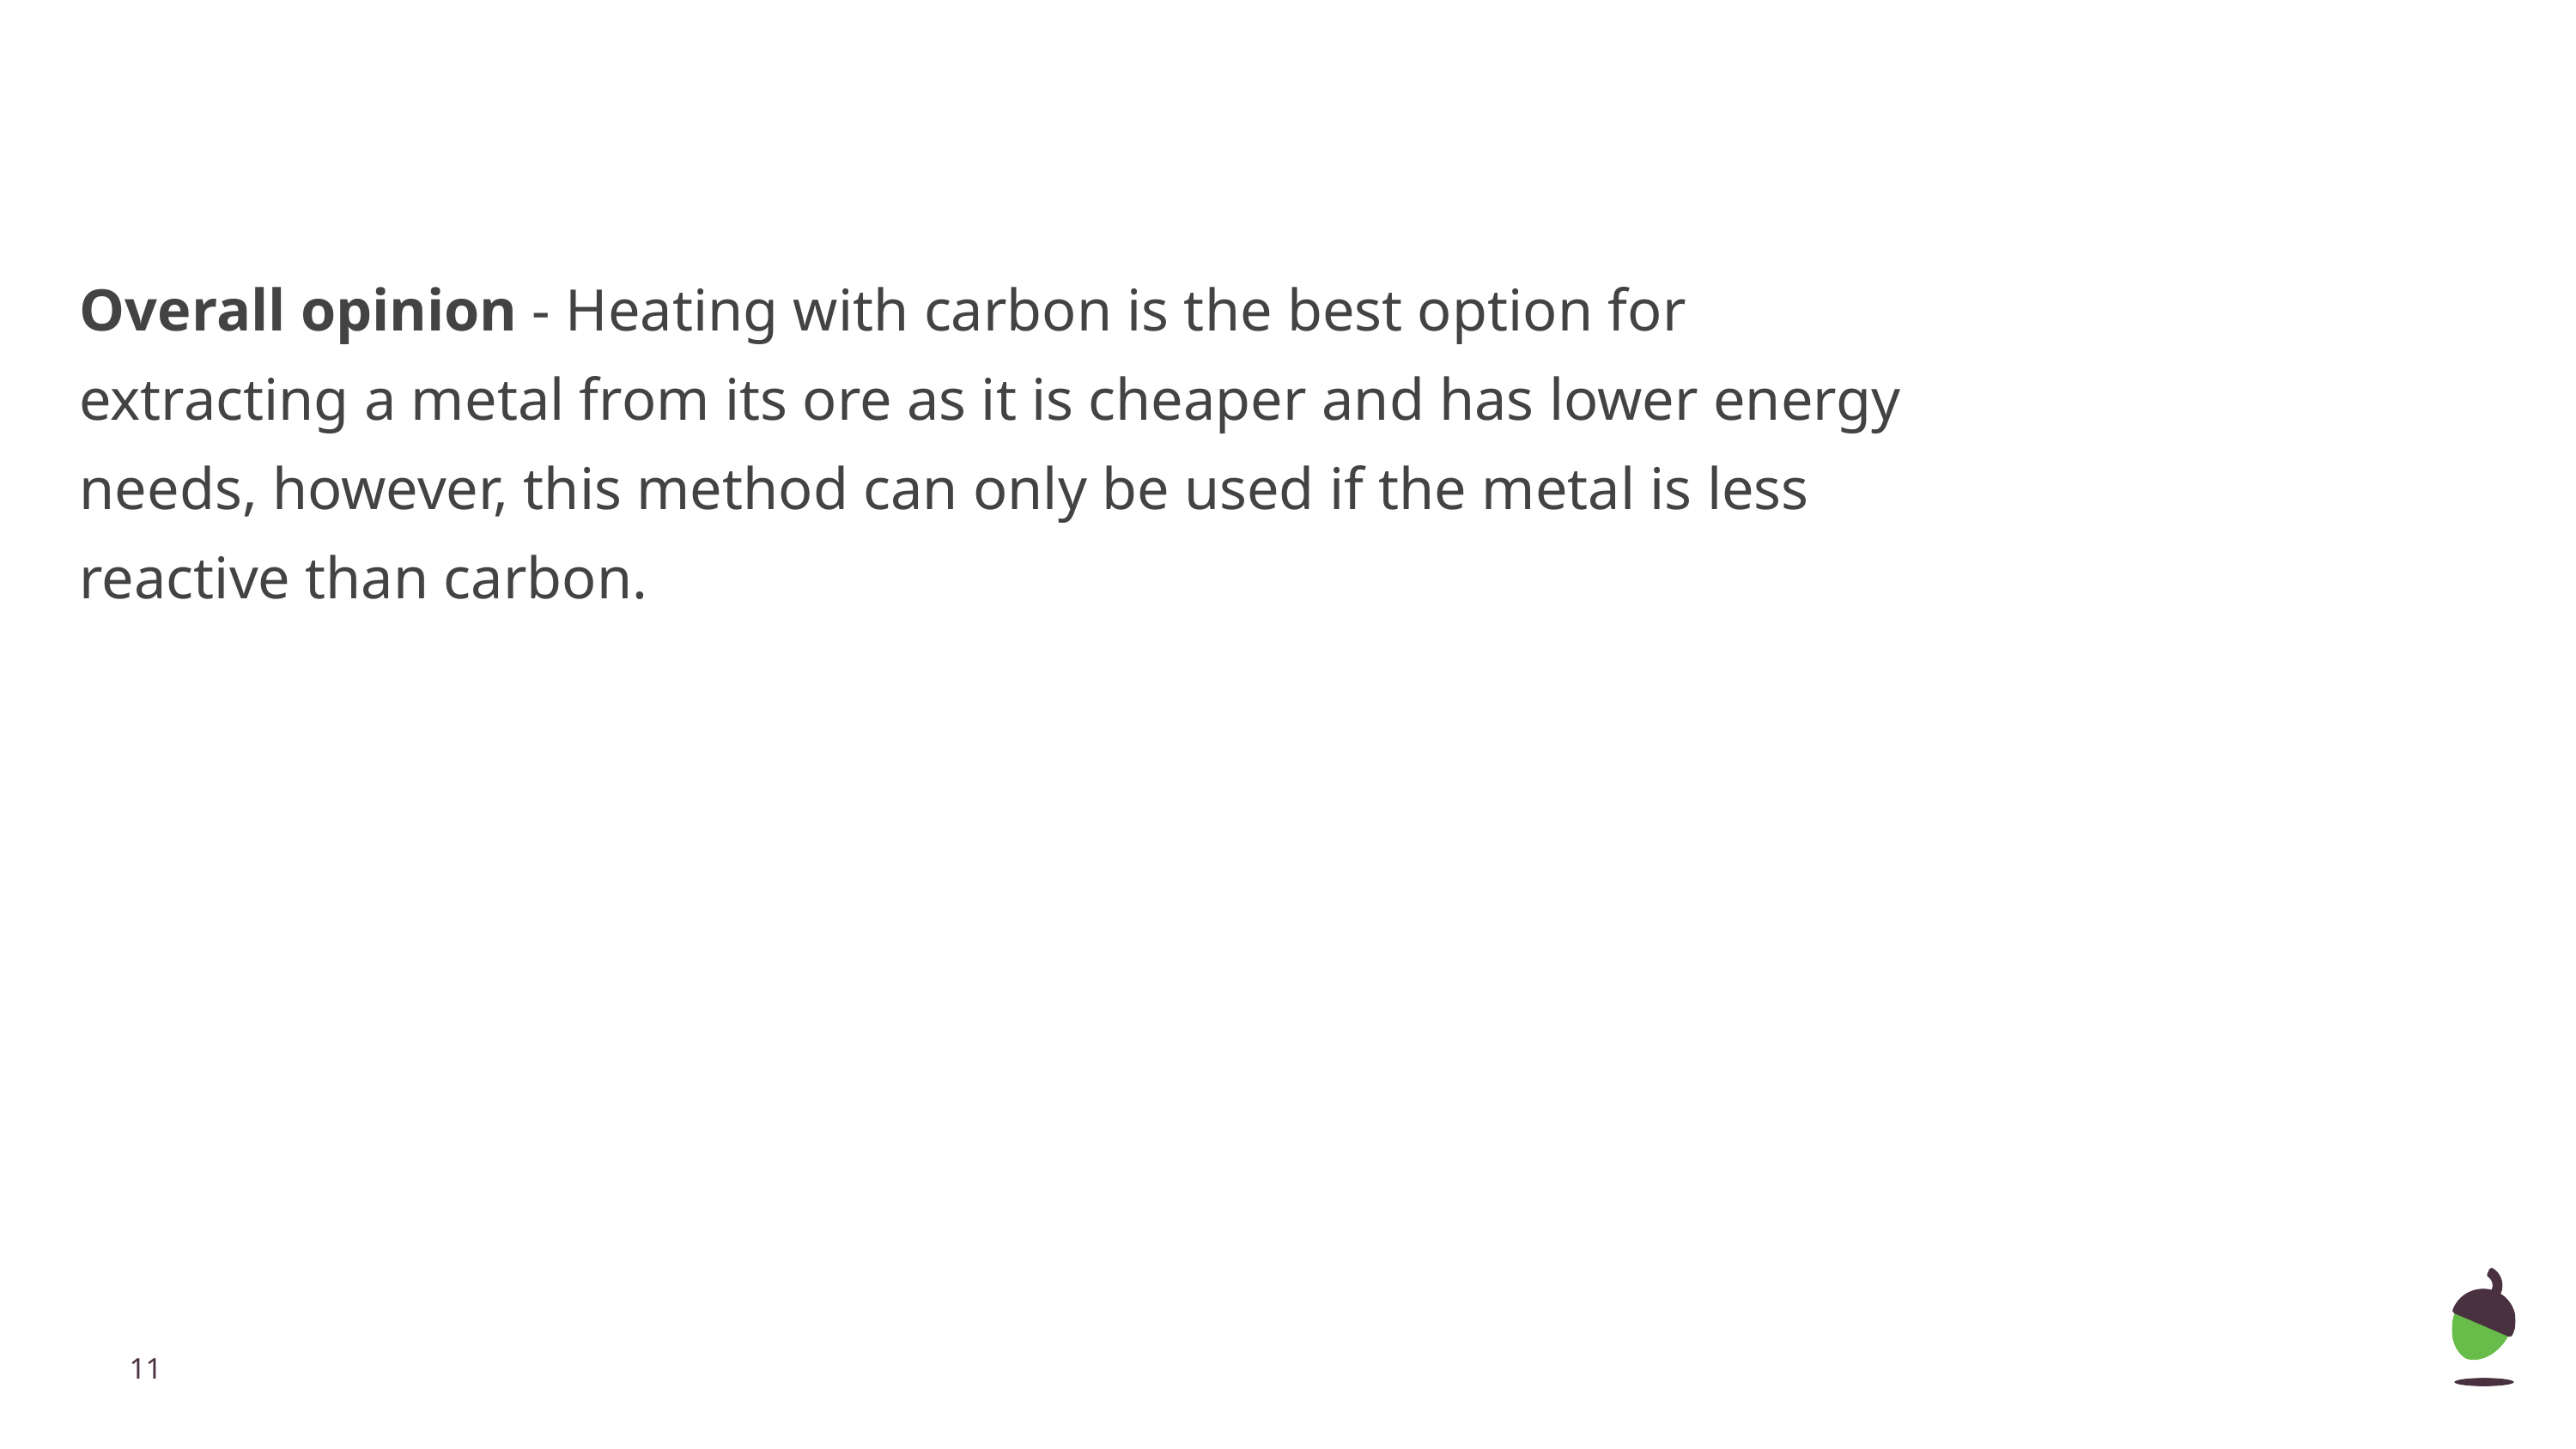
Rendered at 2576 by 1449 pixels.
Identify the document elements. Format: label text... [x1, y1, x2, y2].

slide_number ‹#› [129, 1349, 332, 1401]
picture [2451, 1268, 2516, 1386]
text_box Overall opinion - Heating with carbon is the best option for extracting a metal from its ore as it is cheaper and has lower energy needs, however, this method can only be used if the metal is less reactive than carbon. [66, 239, 1932, 664]
